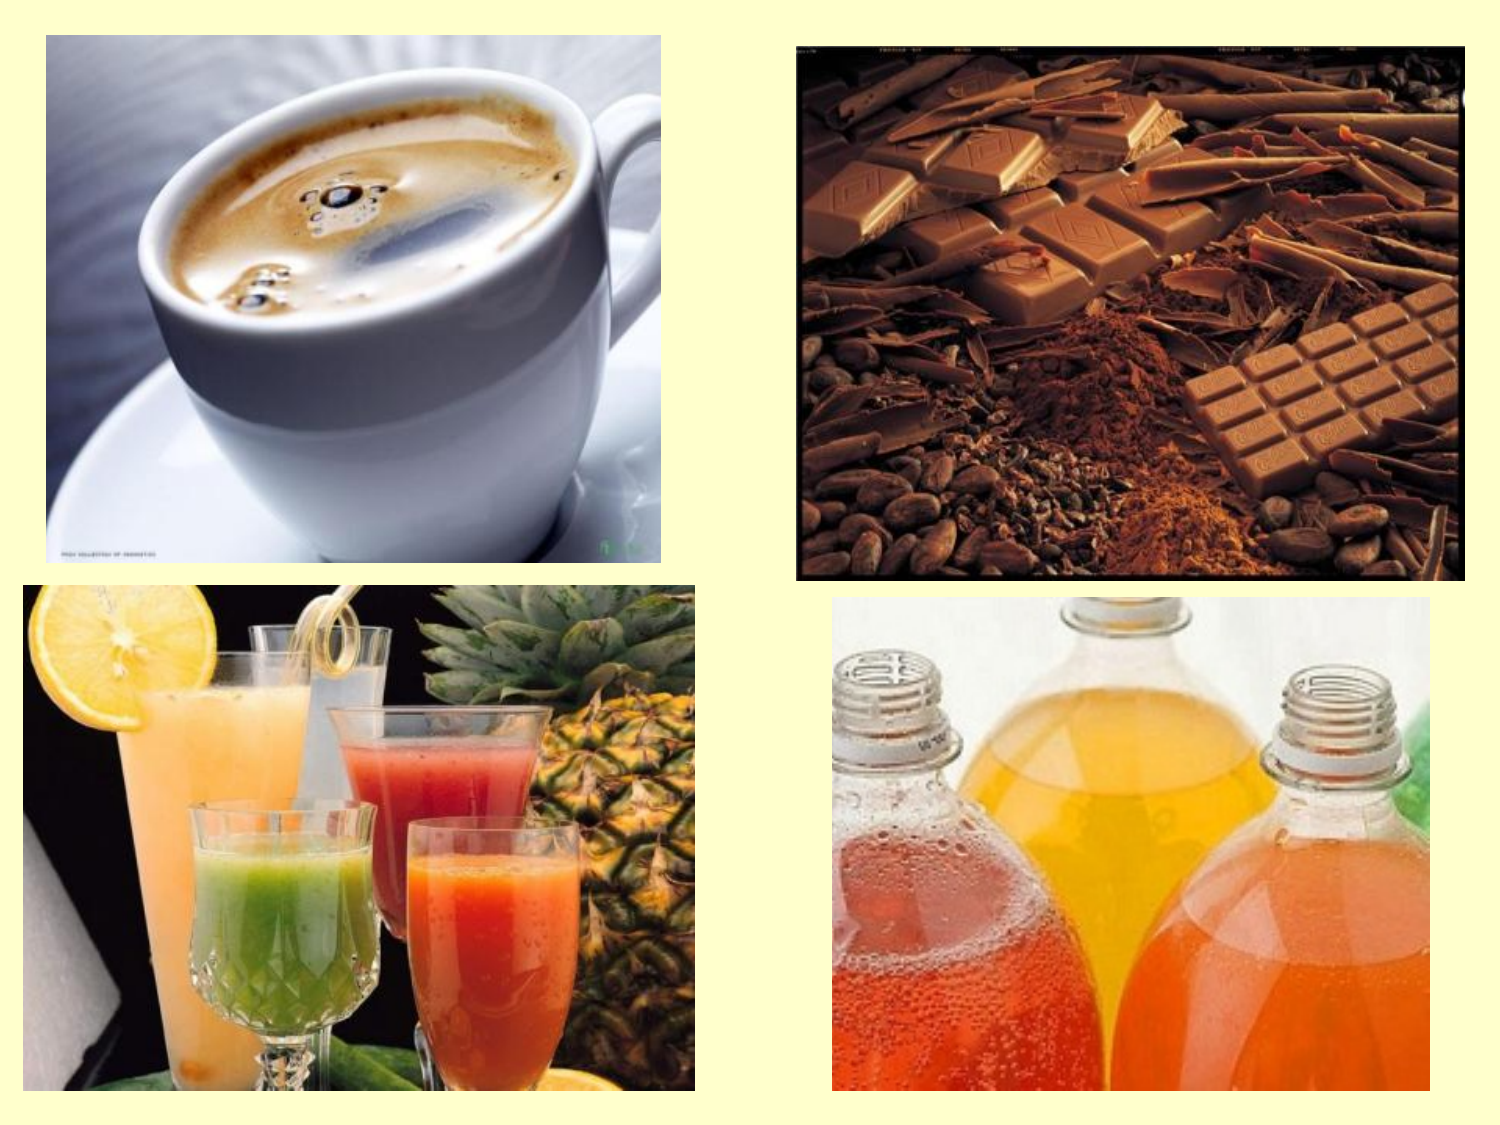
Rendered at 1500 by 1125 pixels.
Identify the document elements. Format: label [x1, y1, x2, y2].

picture [831, 597, 1430, 1091]
picture [46, 34, 661, 563]
picture [796, 46, 1466, 581]
picture [23, 585, 695, 1091]
